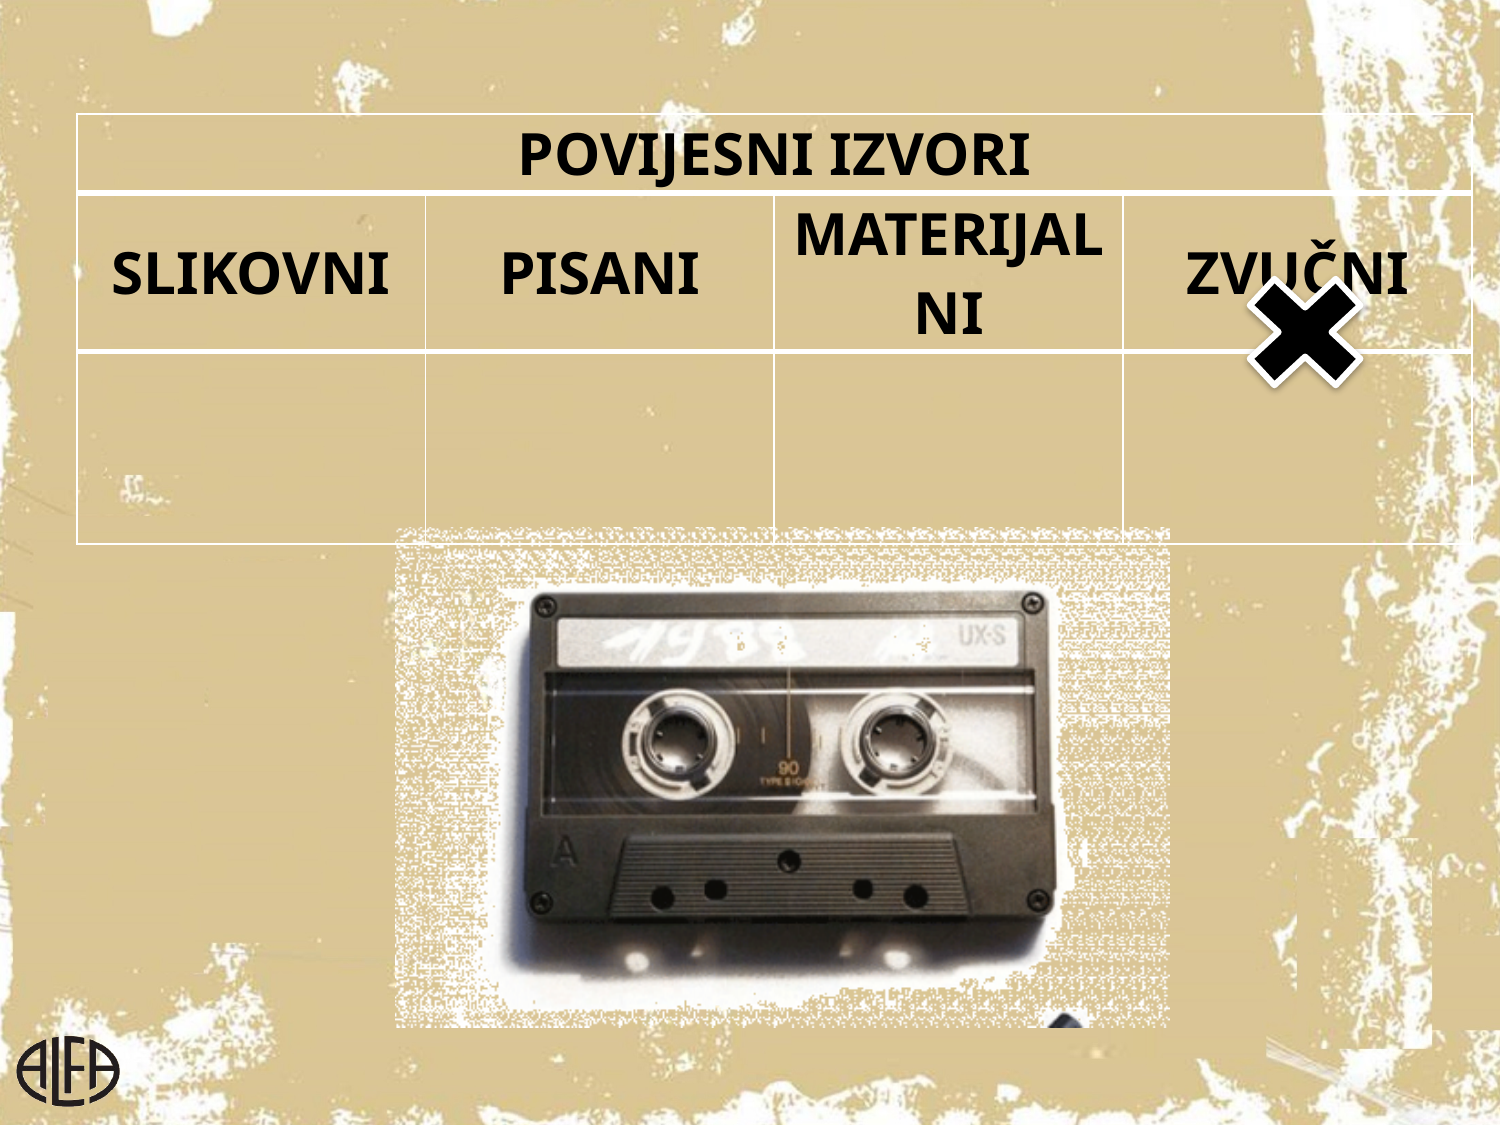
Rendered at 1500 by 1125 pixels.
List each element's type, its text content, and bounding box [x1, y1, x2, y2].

table_cell SLIKOVNI [78, 196, 425, 349]
table_cell [775, 354, 1122, 525]
text_box [1246, 275, 1364, 389]
table_header POVIJESNI IZVORI [78, 115, 1471, 190]
table_cell MATERIJALNI [775, 196, 1122, 349]
table_cell [426, 354, 773, 525]
table_cell ZVUČNI [1124, 196, 1471, 349]
table_cell PISANI [426, 196, 773, 349]
table_cell [1124, 354, 1471, 543]
table_cell [78, 354, 425, 543]
picture [0, 0, 1500, 1125]
